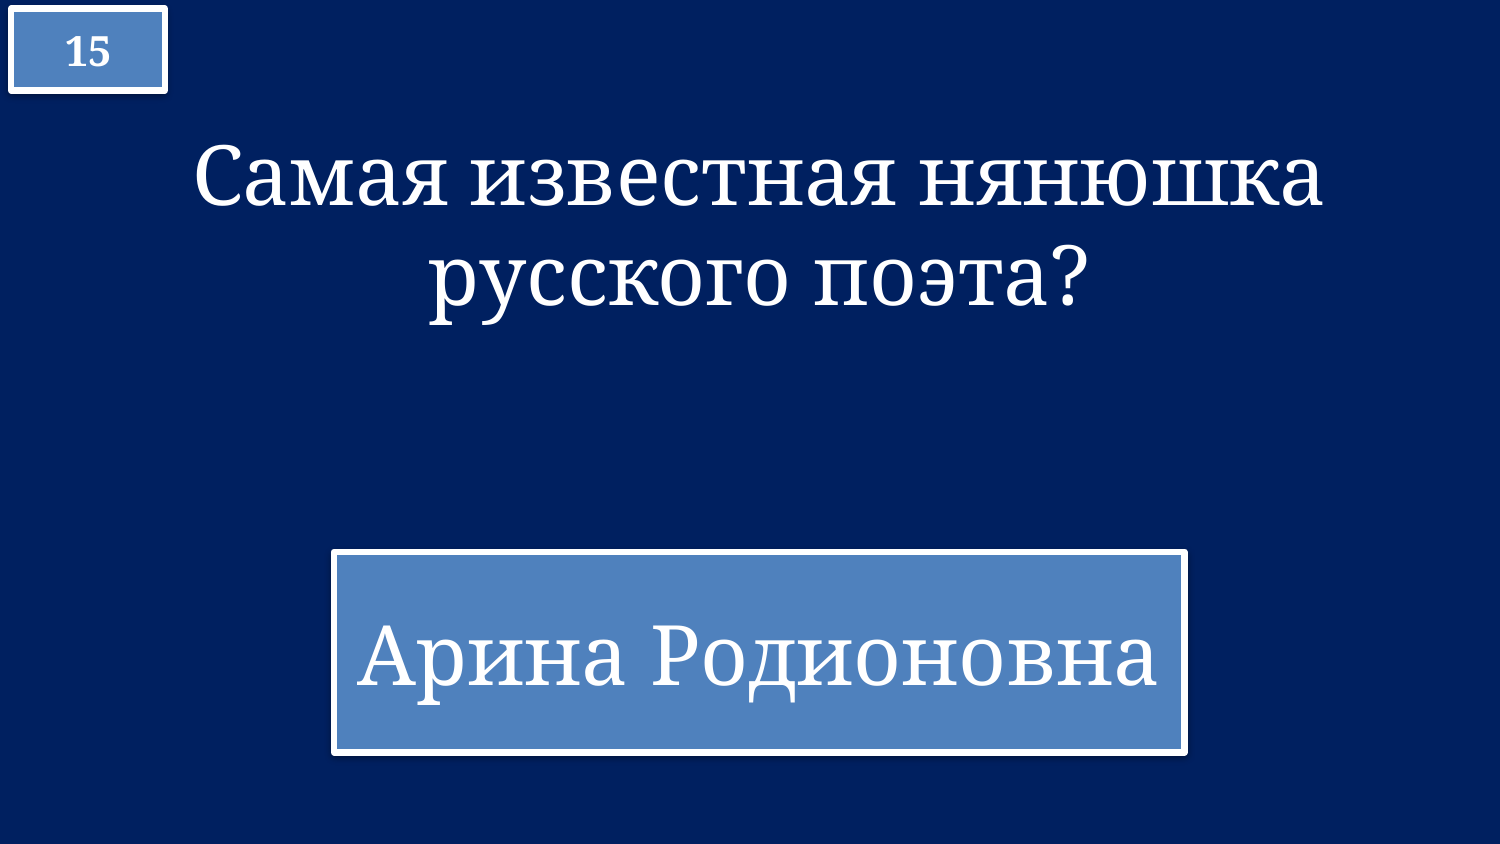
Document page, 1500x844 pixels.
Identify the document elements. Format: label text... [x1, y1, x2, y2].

text_box 15 [8, 5, 168, 94]
list Самая известная нянюшка русского поэта? [84, 114, 1435, 505]
text_box Арина Родионовна [331, 549, 1188, 756]
